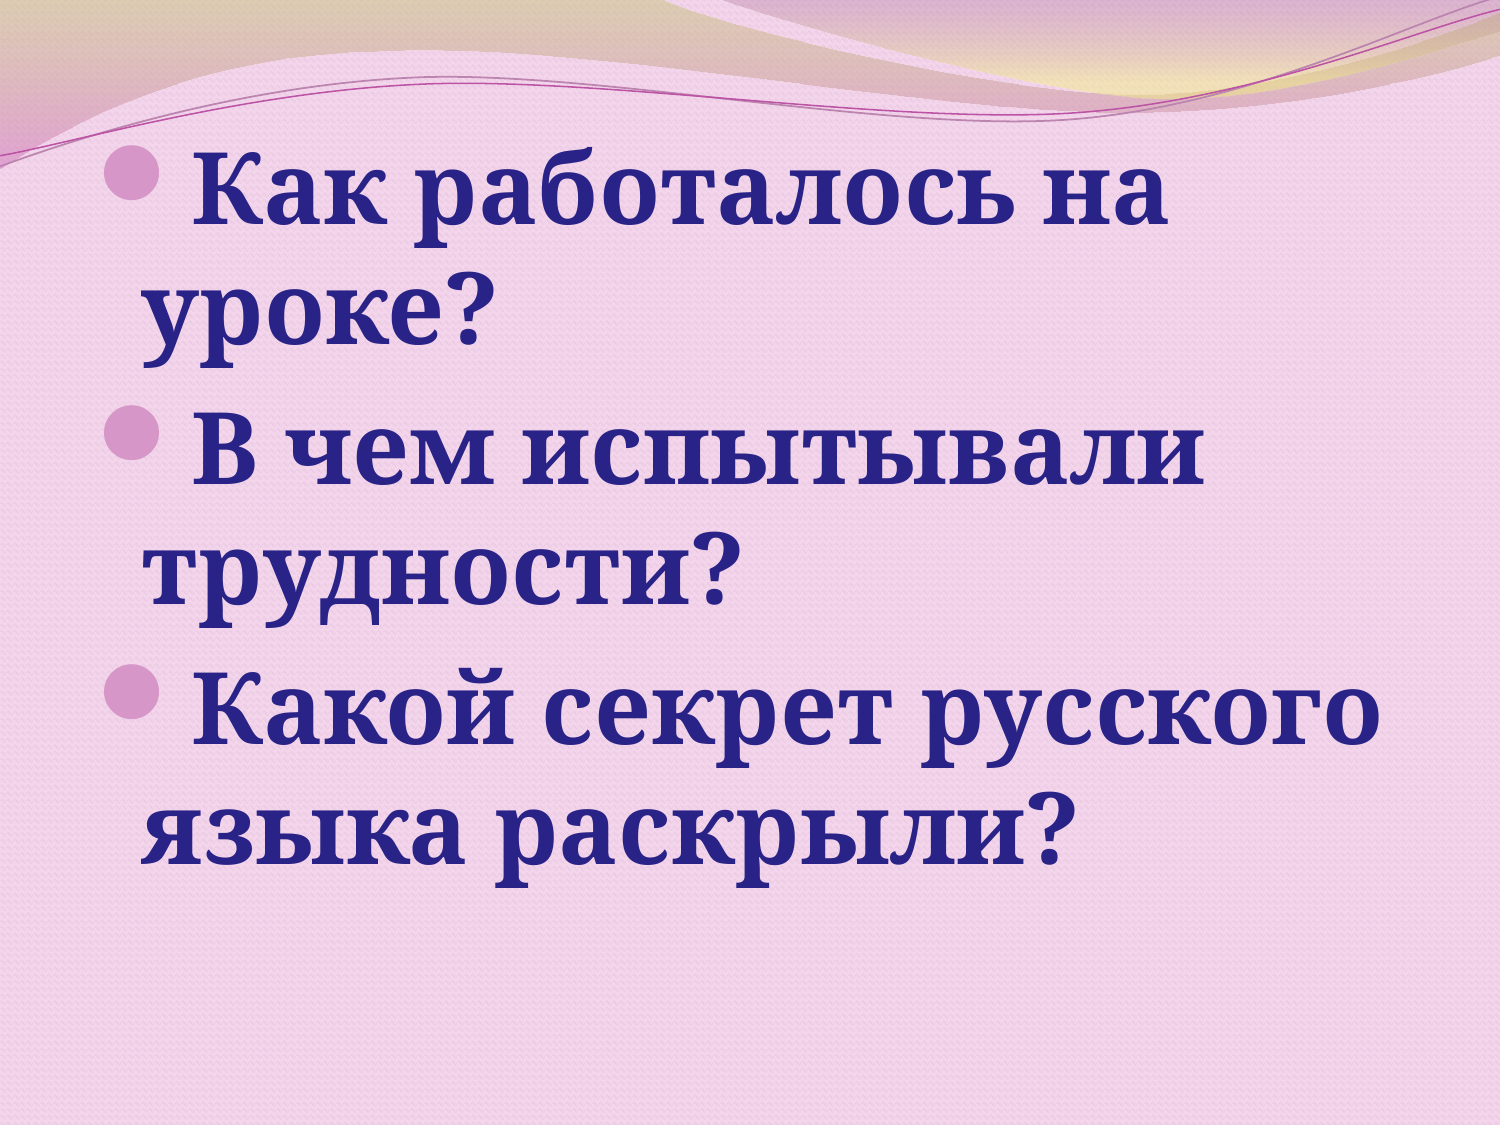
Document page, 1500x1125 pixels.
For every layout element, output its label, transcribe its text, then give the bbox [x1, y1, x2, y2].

list Как работалось на уроке? В чем испытывали трудности? Какой секрет русского языка раскрыли? [82, 117, 1466, 1025]
